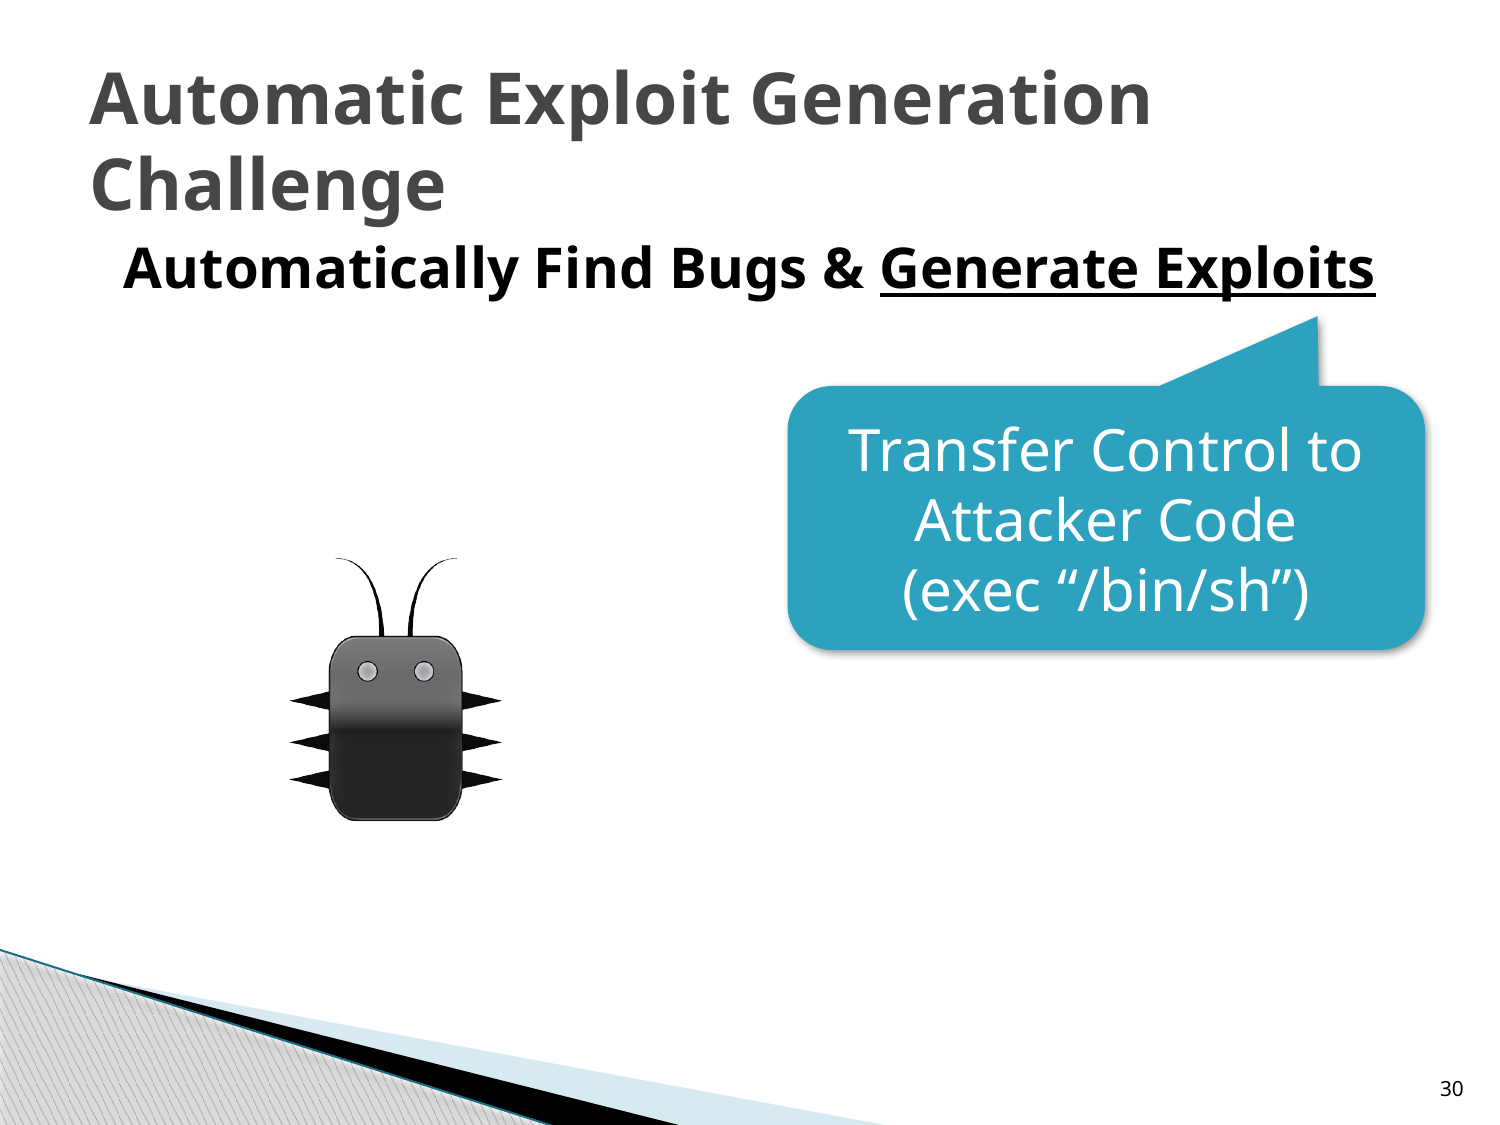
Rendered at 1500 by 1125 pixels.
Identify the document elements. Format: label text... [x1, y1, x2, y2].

text_box Transfer Control to Attacker Code (exec “/bin/sh”) [782, 311, 1430, 655]
slide_number 30 [1418, 1051, 1479, 1112]
title Automatic Exploit Generation Challenge [75, 45, 1425, 224]
list Automatically Find Bugs & Generate Exploits [50, 224, 1450, 1005]
picture [274, 549, 513, 829]
